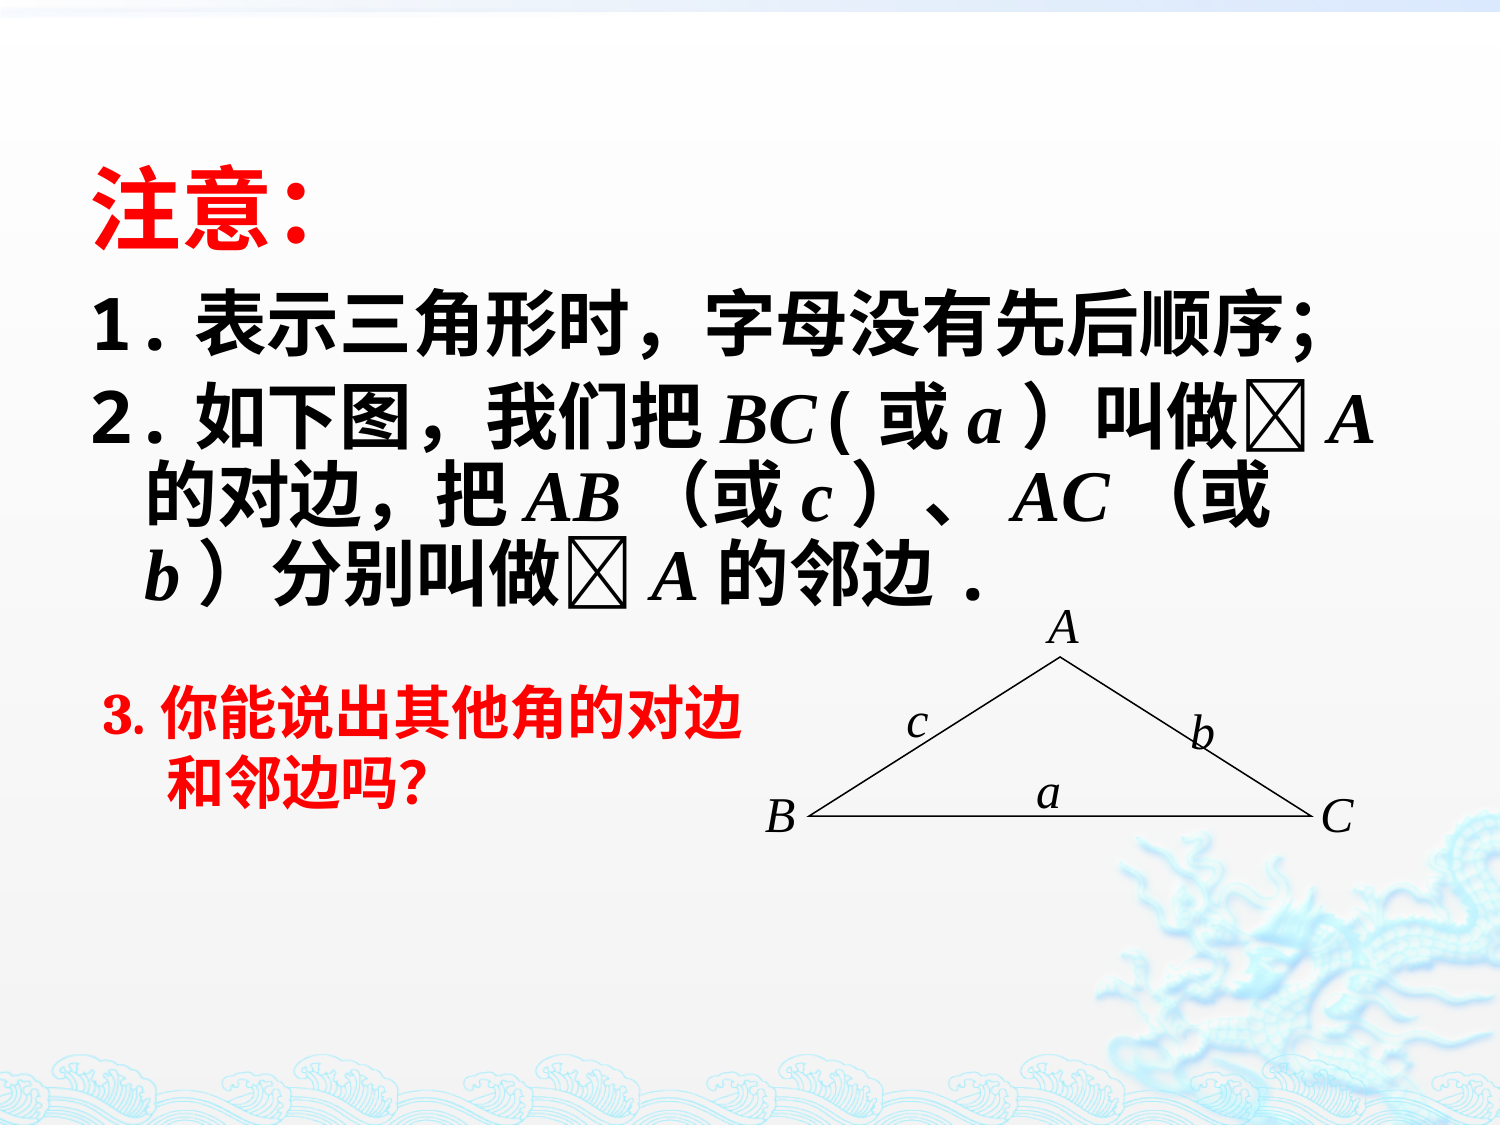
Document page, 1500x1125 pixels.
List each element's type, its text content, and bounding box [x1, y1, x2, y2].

list 1.表示三角形时，字母没有先后顺序； 2.如下图，我们把BC(或a）叫做A的对边，把AB（或c）、AC（或b）分别叫做A的邻边. [75, 280, 1425, 624]
title 注意： [75, 113, 1425, 280]
text_box 3.你能说出其他角的对边 和邻边吗？ [88, 668, 749, 824]
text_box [749, 585, 1351, 851]
